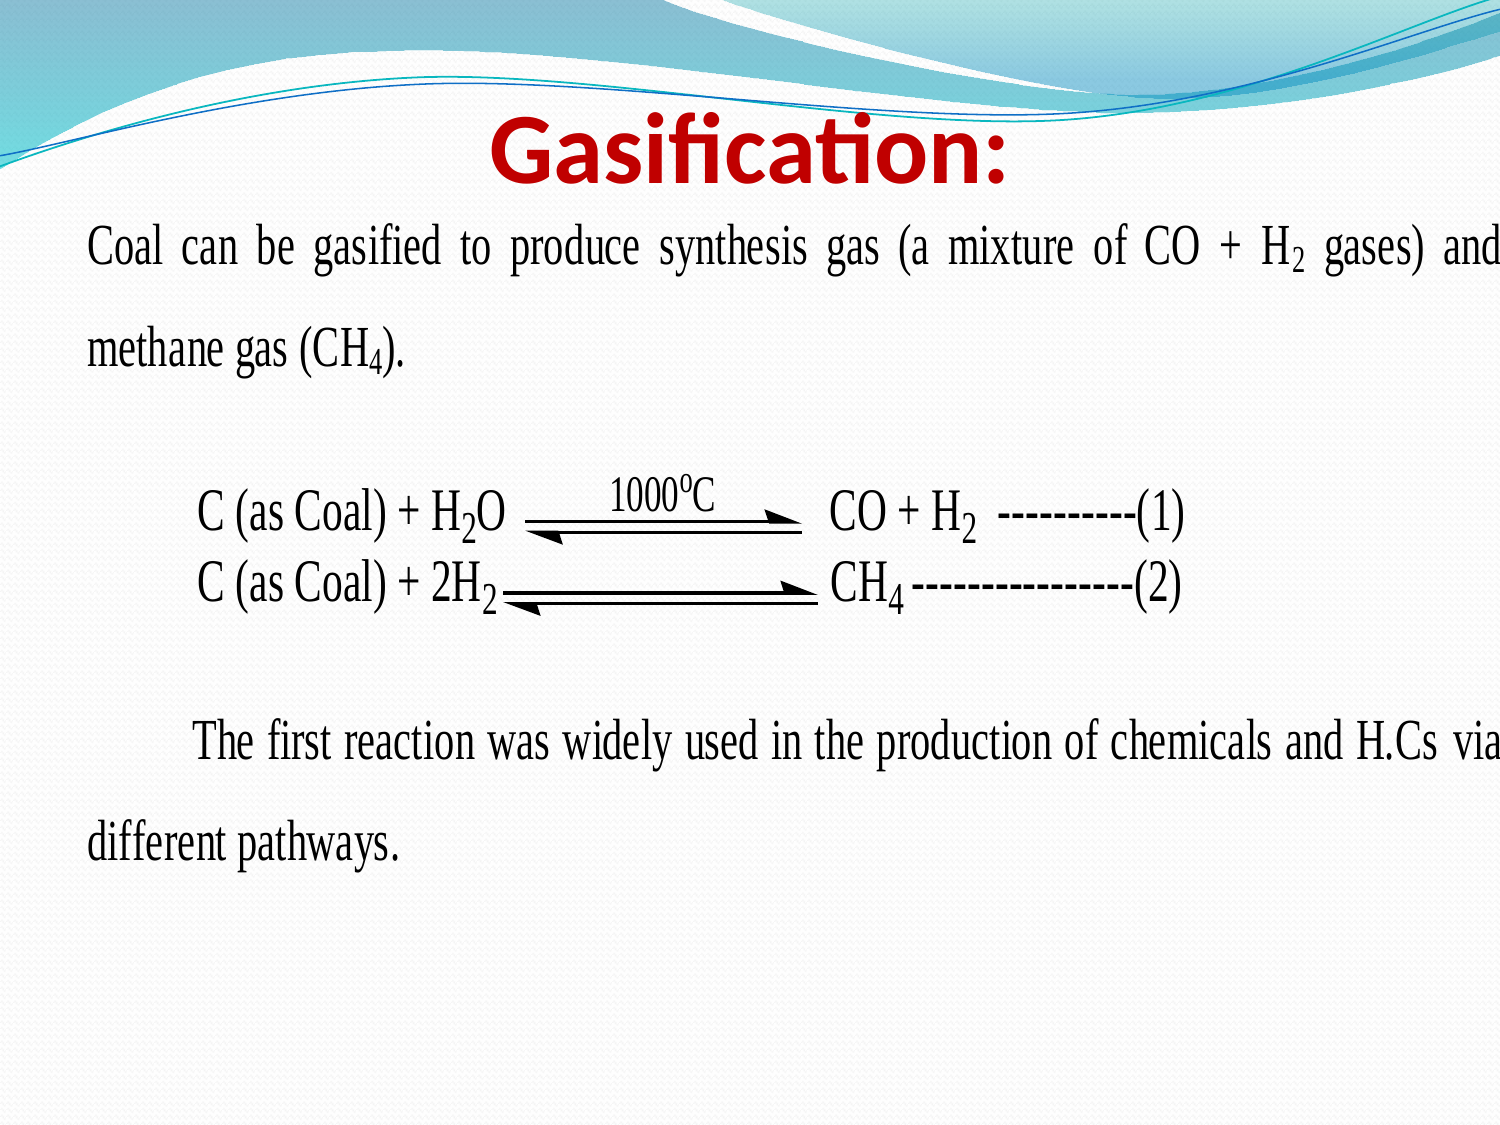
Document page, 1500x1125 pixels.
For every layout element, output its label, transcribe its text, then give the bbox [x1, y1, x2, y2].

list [87, 212, 1500, 951]
title Gasification: [75, 75, 1425, 325]
